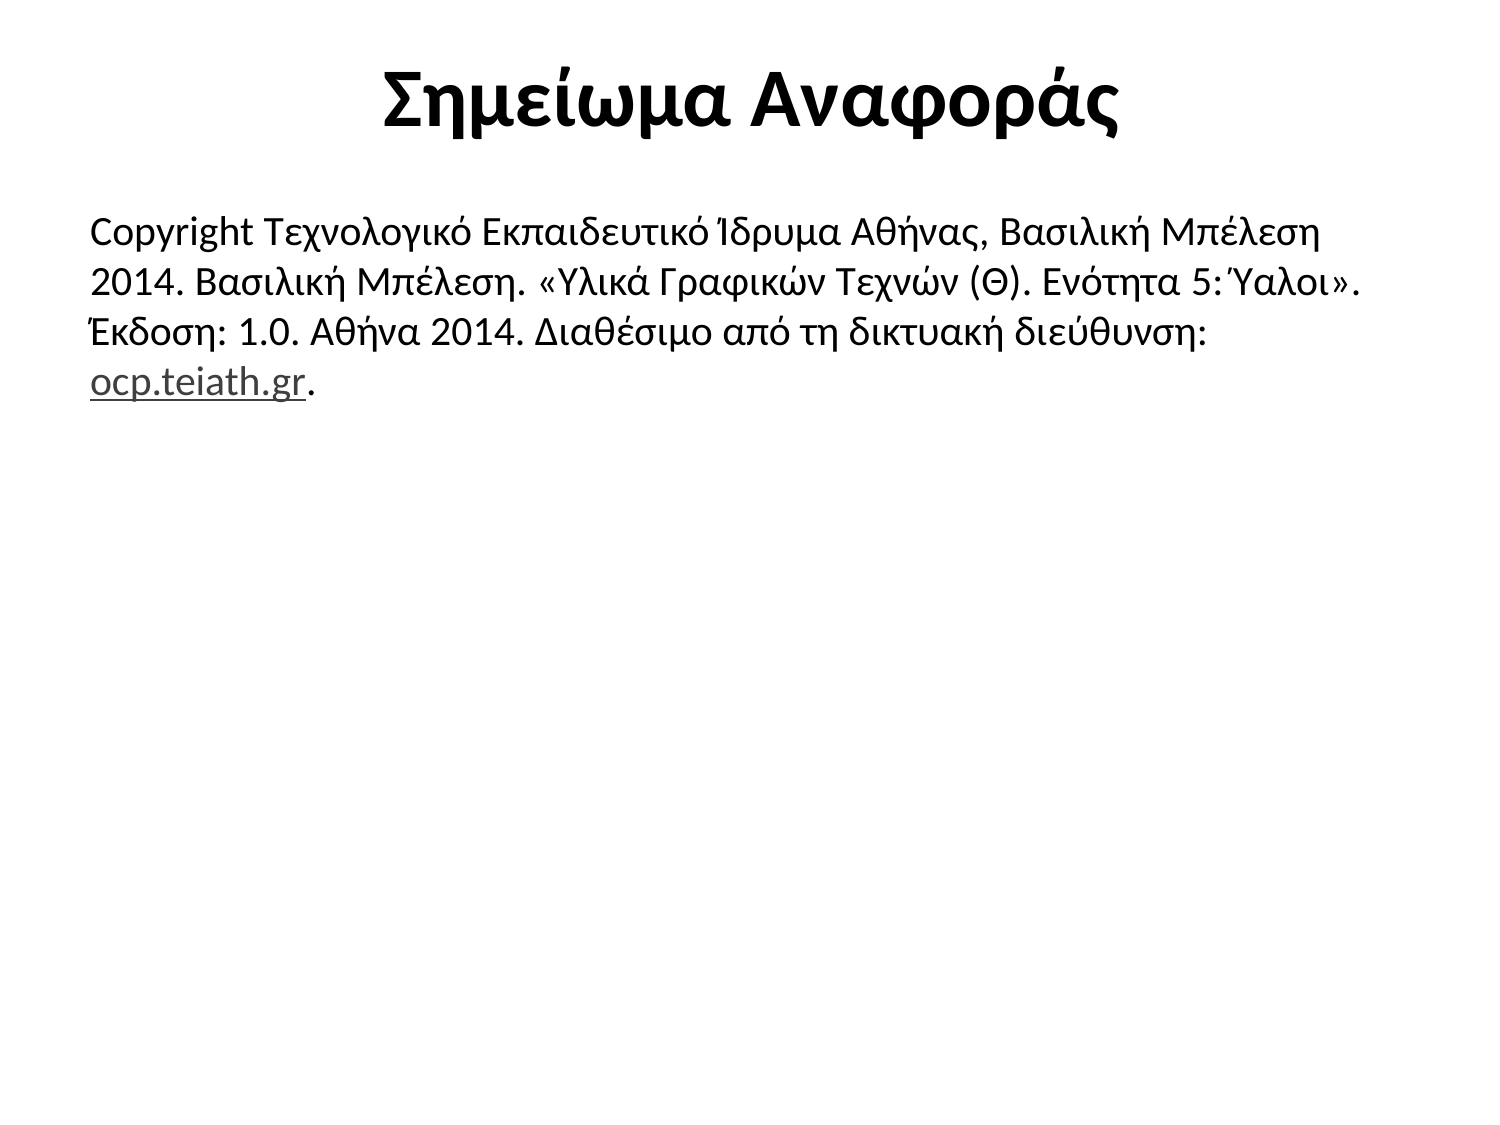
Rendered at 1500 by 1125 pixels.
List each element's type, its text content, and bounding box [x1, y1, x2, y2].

title Σημείωμα Αναφοράς [76, 19, 1427, 169]
list Copyright Τεχνολογικό Εκπαιδευτικό Ίδρυμα Αθήνας, Βασιλική Μπέλεση 2014. Βασιλική Μπέλεση. «Υλικά Γραφικών Τεχνών (Θ). Ενότητα 5: Ύαλοι». Έκδοση: 1.0. Αθήνα 2014. Διαθέσιμο από τη δικτυακή διεύθυνση: ocp.teiath.gr. [75, 196, 1425, 1024]
